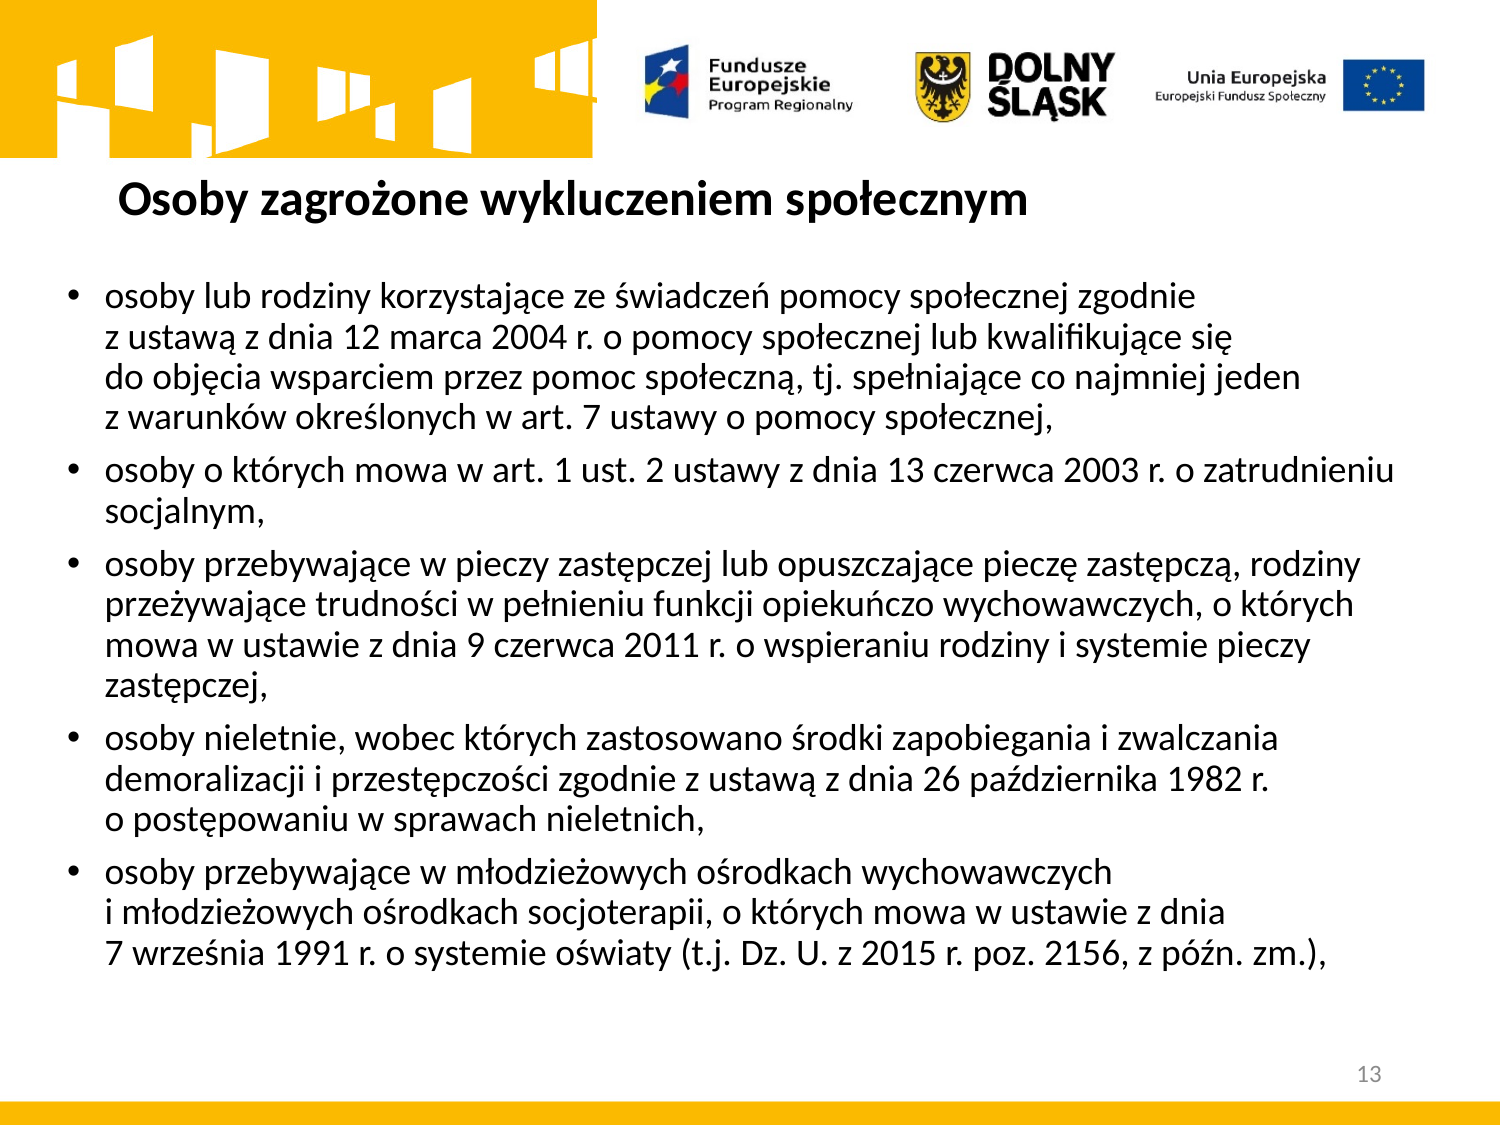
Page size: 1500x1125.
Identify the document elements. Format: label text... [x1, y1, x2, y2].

picture [0, 0, 1500, 1125]
title Osoby zagrożone wykluczeniem społecznym [102, 156, 1398, 242]
slide_number 13 [1059, 1042, 1397, 1103]
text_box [598, 0, 1500, 166]
list osoby lub rodziny korzystające ze świadczeń pomocy społecznej zgodnie z ustawą z dnia 12 marca 2004 r. o pomocy społecznej lub kwalifikujące się do objęcia wsparciem przez pomoc społeczną, tj. spełniające co najmniej jeden z warunków określonych w art. 7 ustawy o pomocy społecznej, osoby o których mowa w art. 1 ust. 2 ustawy z dnia 13 czerwca 2003 r. o zatrudnieniu socjalnym, osoby przebywające w pieczy zastępczej lub opuszczające pieczę zastępczą, rodziny przeżywające trudności w pełnieniu funkcji opiekuńczo wychowawczych, o których mowa w ustawie z dnia 9 czerwca 2011 r. o wspieraniu rodziny i systemie pieczy zastępczej, osoby nieletnie, wobec których zastosowano środki zapobiegania i zwalczania demoralizacji i przestępczości zgodnie z ustawą z dnia 26 października 1982 r. o postępowaniu w sprawach nieletnich, osoby przebywające w młodzieżowych ośrodkach wychowawczych i młodzieżowych ośrodkach socjoterapii, o których mowa w ustawie z dnia 7 września 1991 r. o systemie oświaty (t.j. Dz. U. z 2015 r. poz. 2156, z późn. zm.), [51, 268, 1417, 1061]
